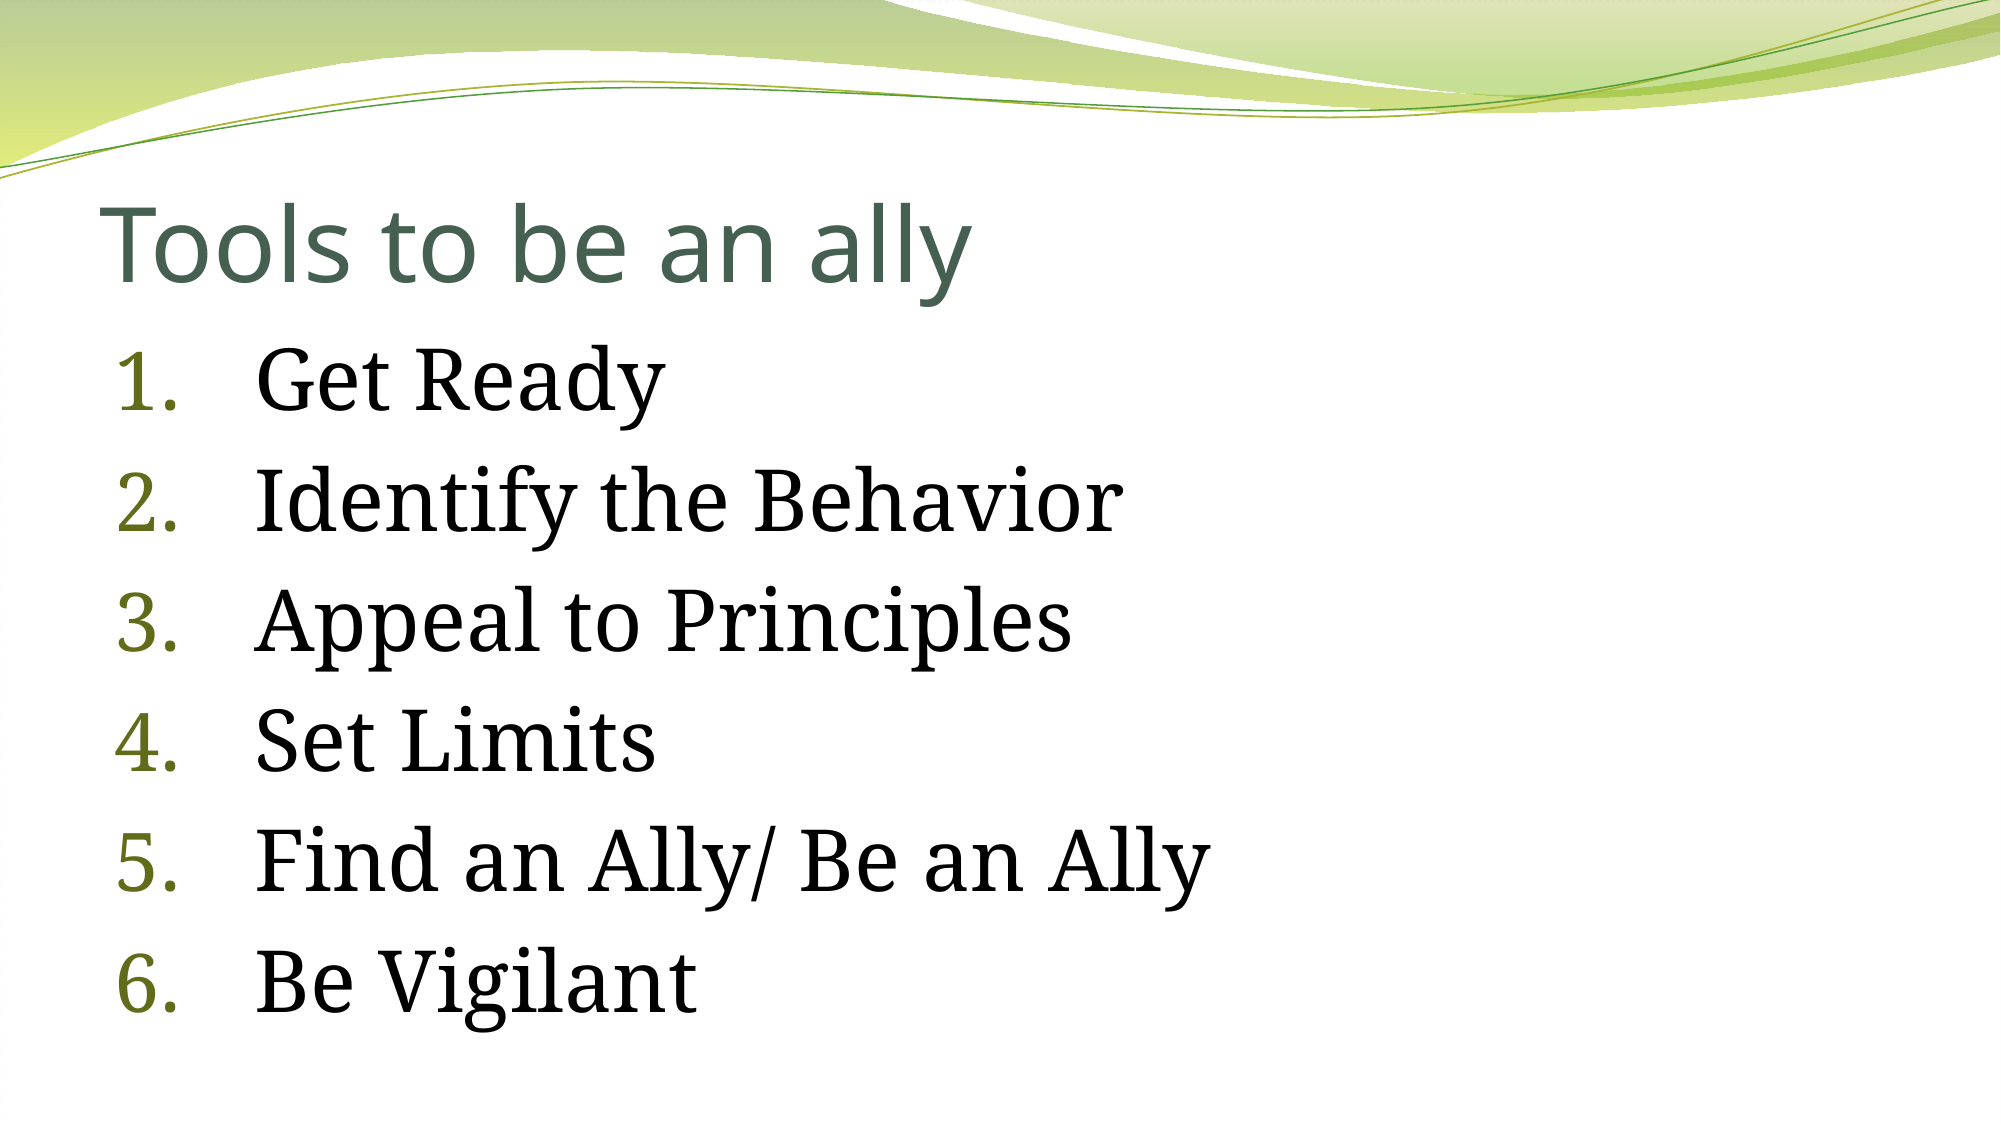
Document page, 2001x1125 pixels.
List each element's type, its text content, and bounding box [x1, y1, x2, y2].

title Tools to be an ally [99, 115, 1900, 303]
list Get Ready Identify the Behavior Appeal to Principles Set Limits Find an Ally/ Be an Ally Be Vigilant [99, 317, 1900, 1038]
